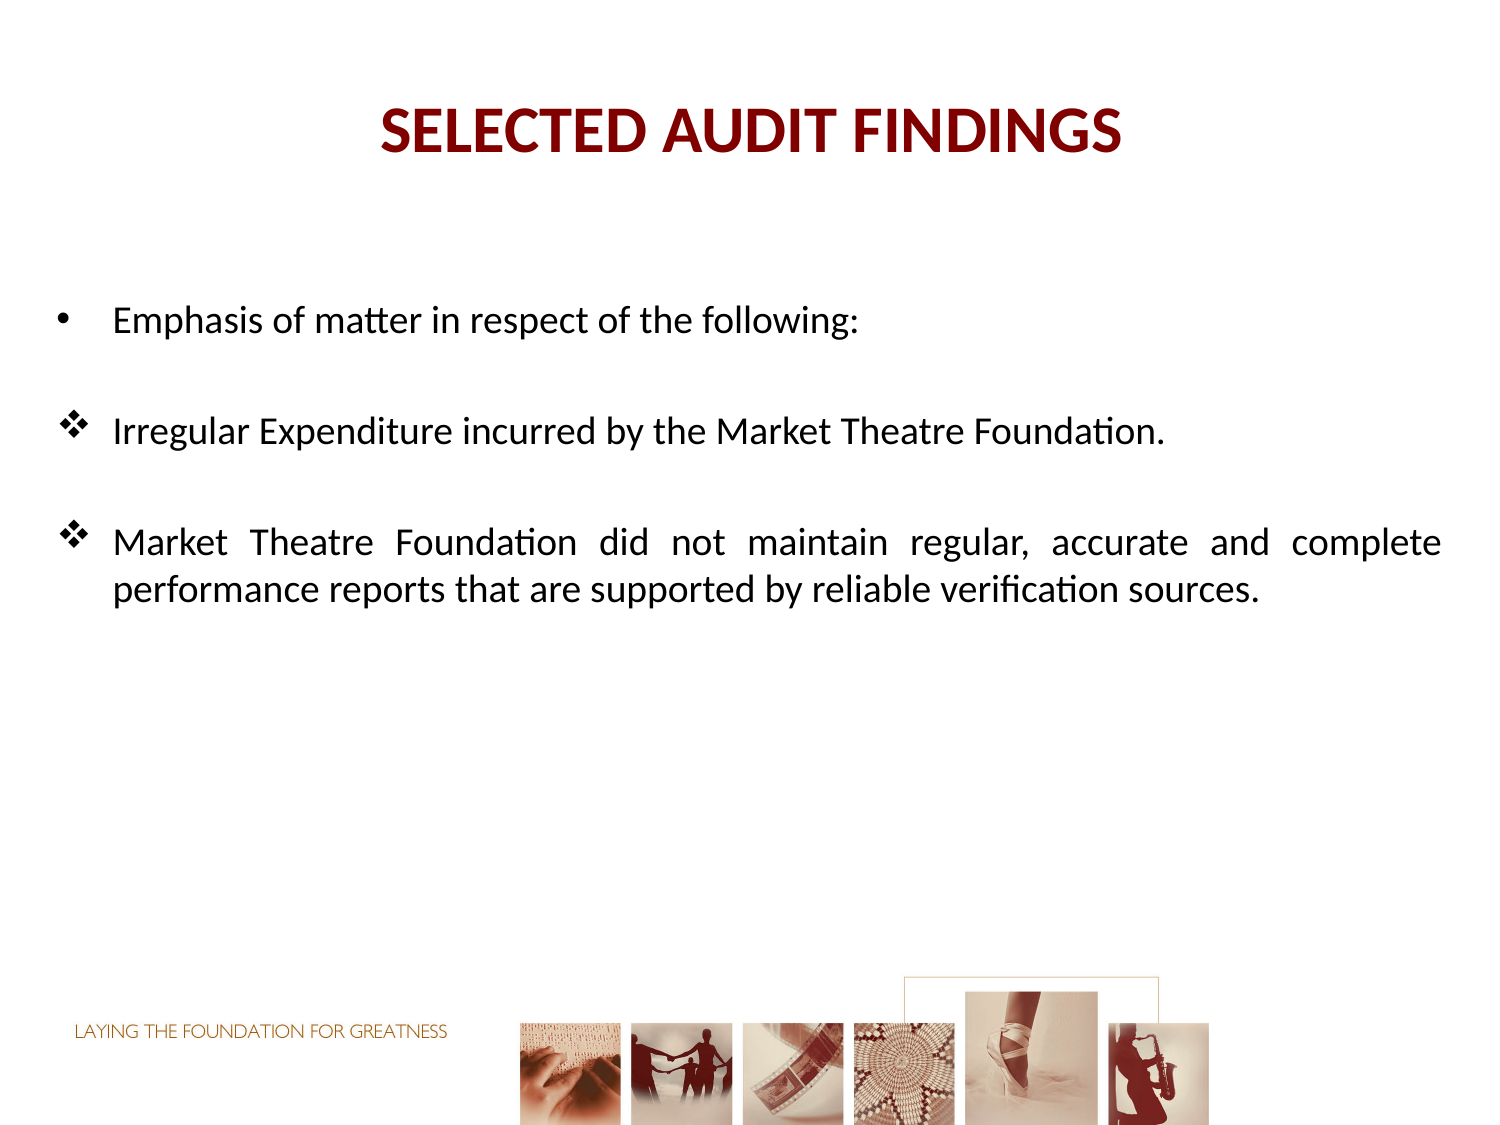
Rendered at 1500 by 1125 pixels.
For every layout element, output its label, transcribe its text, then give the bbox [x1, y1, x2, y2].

picture [12, 941, 1253, 1125]
title SELECTED AUDIT FINDINGS [76, 78, 1427, 195]
list Emphasis of matter in respect of the following: Irregular Expenditure incurred by the Market Theatre Foundation. Market Theatre Foundation did not maintain regular, accurate and complete performance reports that are supported by reliable verification sources. [41, 231, 1459, 945]
